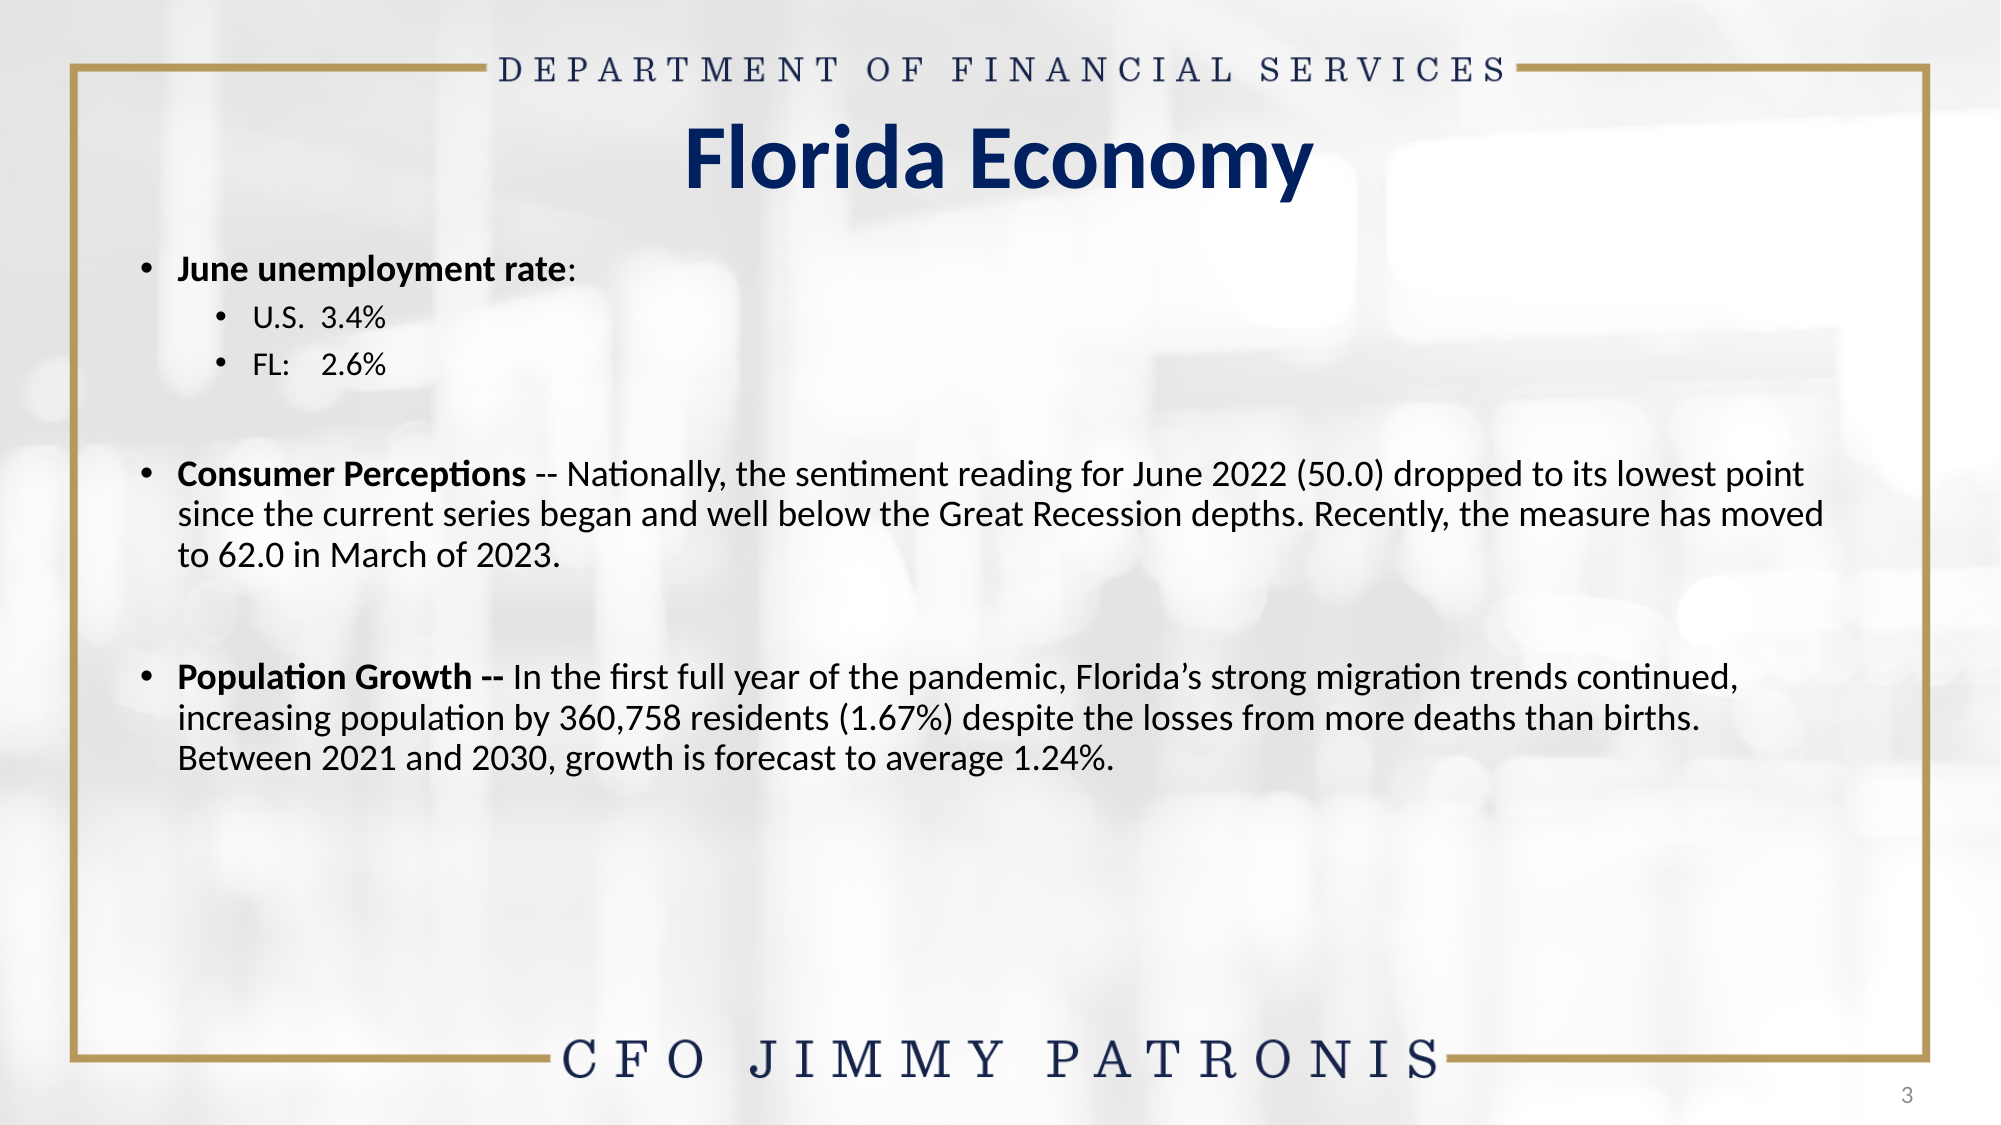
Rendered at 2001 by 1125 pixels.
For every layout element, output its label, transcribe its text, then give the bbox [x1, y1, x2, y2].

list June unemployment rate: U.S. 3.4% FL: 2.6% Consumer Perceptions -- Nationally, the sentiment reading for June 2022 (50.0) dropped to its lowest point since the current series began and well below the Great Recession depths. Recently, the measure has moved to 62.0 in March of 2023. Population Growth -- In the first full year of the pandemic, Florida’s strong migration trends continued, increasing population by 360,758 residents (1.67%) despite the losses from more deaths than births. Between 2021 and 2030, growth is forecast to average 1.24%. [125, 241, 1850, 944]
picture [0, 0, 2000, 1125]
slide_number 3 [1478, 1063, 1929, 1124]
title Florida Economy [137, 75, 1863, 242]
